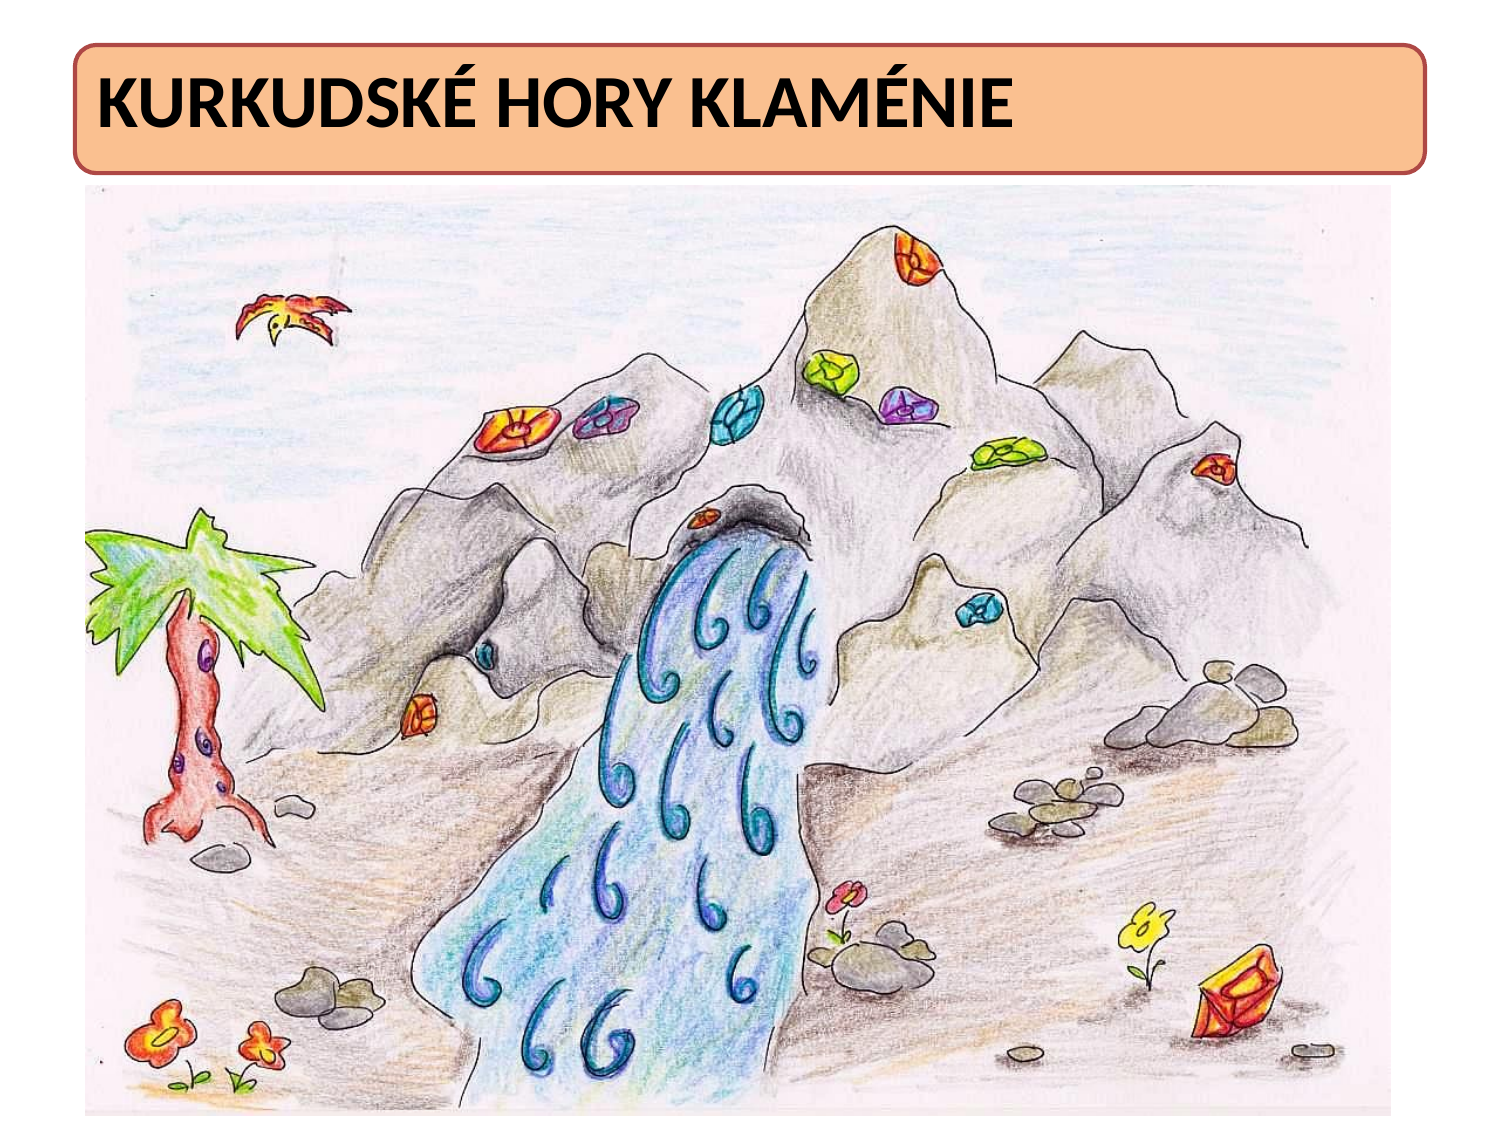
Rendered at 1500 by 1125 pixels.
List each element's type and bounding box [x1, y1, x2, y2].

picture [84, 184, 1391, 1116]
text_box [74, 44, 1426, 174]
